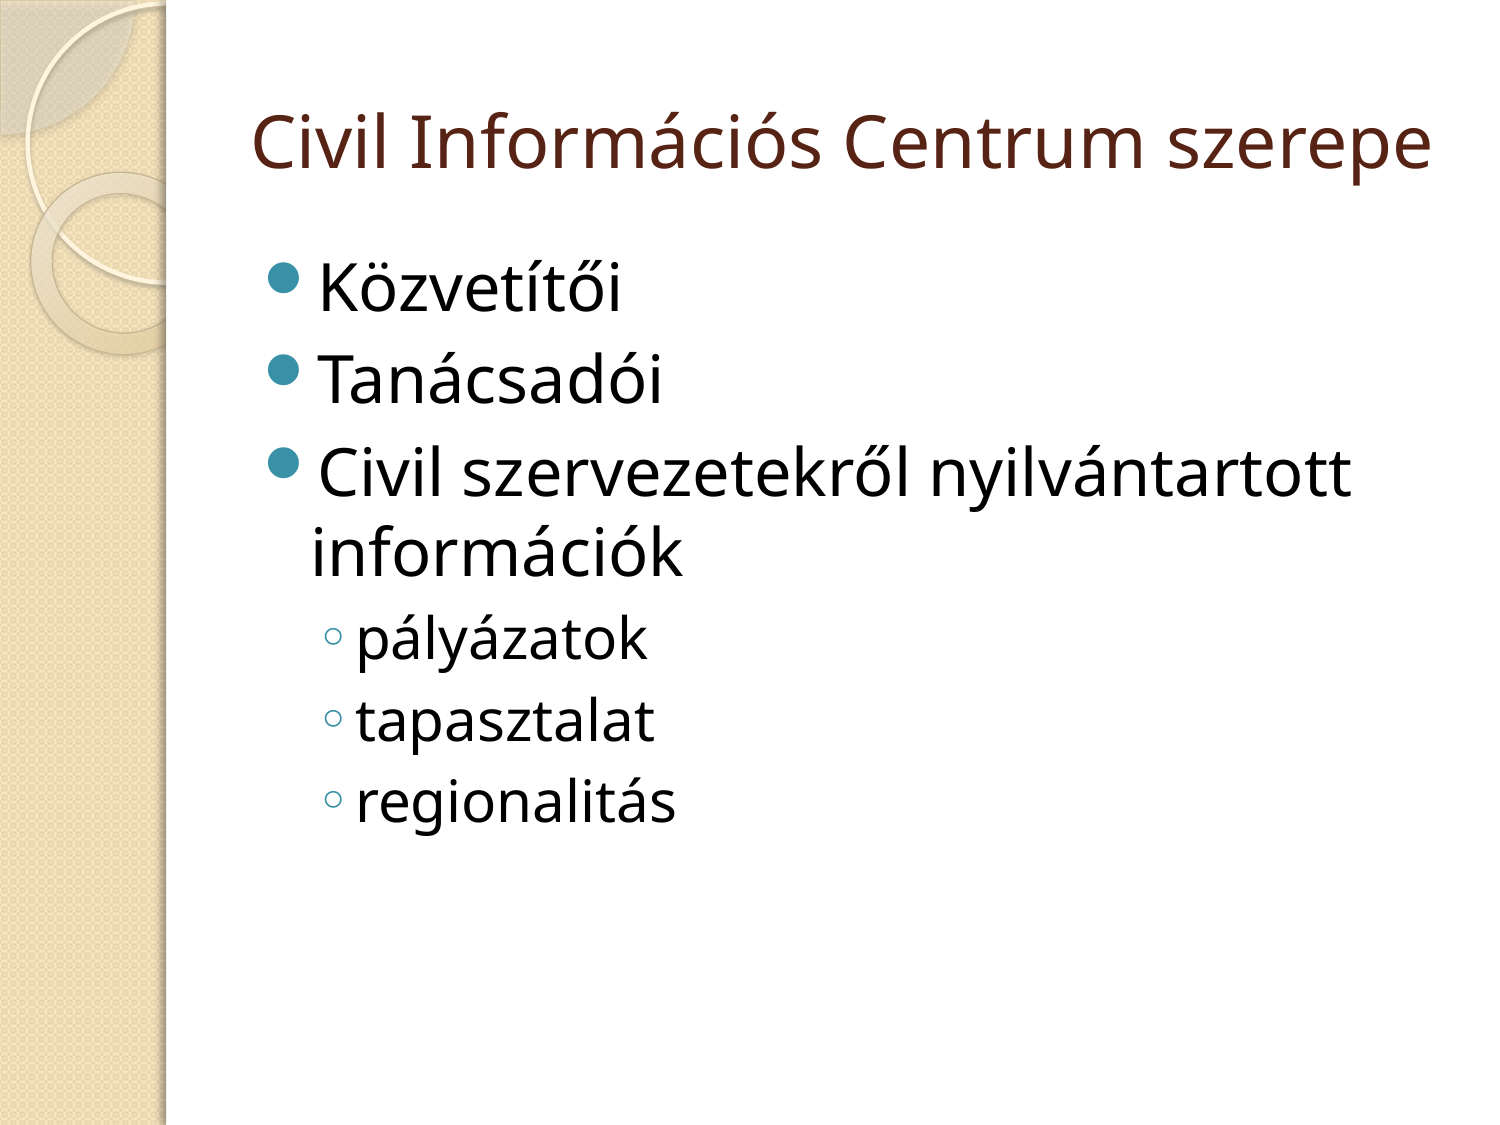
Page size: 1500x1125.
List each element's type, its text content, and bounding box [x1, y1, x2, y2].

list Közvetítői Tanácsadói Civil szervezetekről nyilvántartott információk pályázatok tapasztalat regionalitás [235, 237, 1466, 1025]
title Civil Információs Centrum szerepe [235, 45, 1466, 233]
